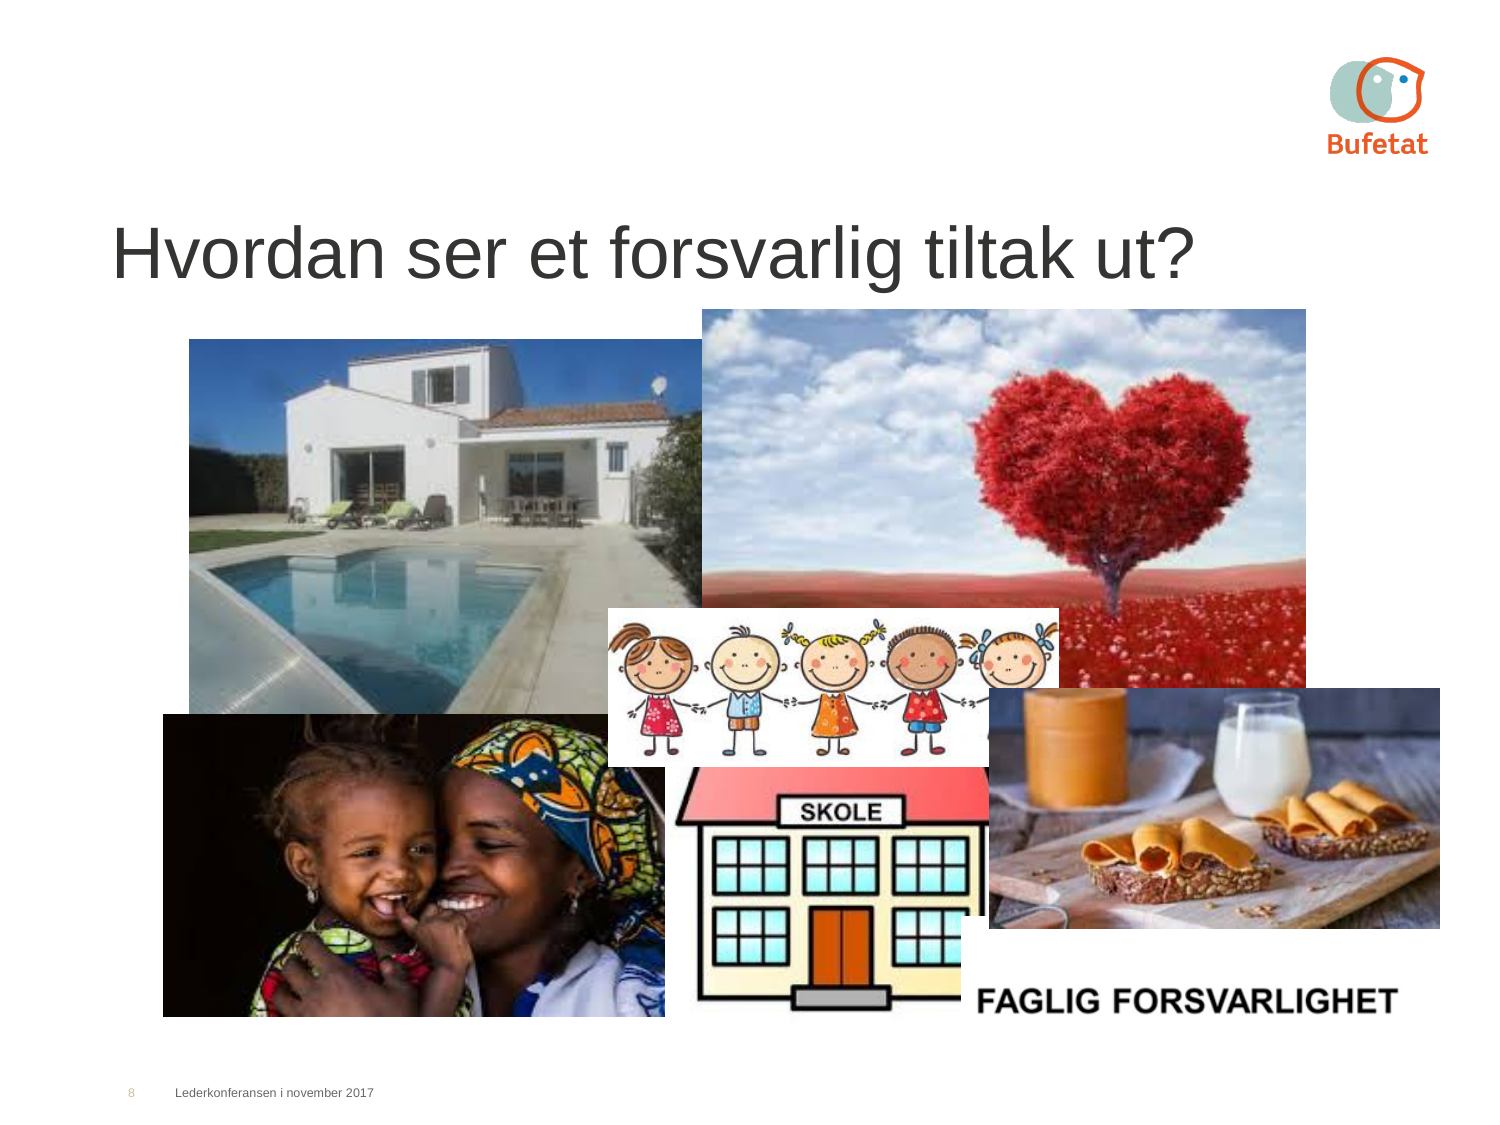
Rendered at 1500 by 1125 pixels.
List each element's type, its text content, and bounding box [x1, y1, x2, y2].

slide_number 8 [113, 1077, 159, 1125]
title Hvordan ser et forsvarlig tiltak ut? [111, 155, 1388, 293]
picture [162, 309, 1440, 1090]
footer Lederkonferansen i november 2017 [160, 1077, 772, 1125]
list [189, 338, 697, 712]
